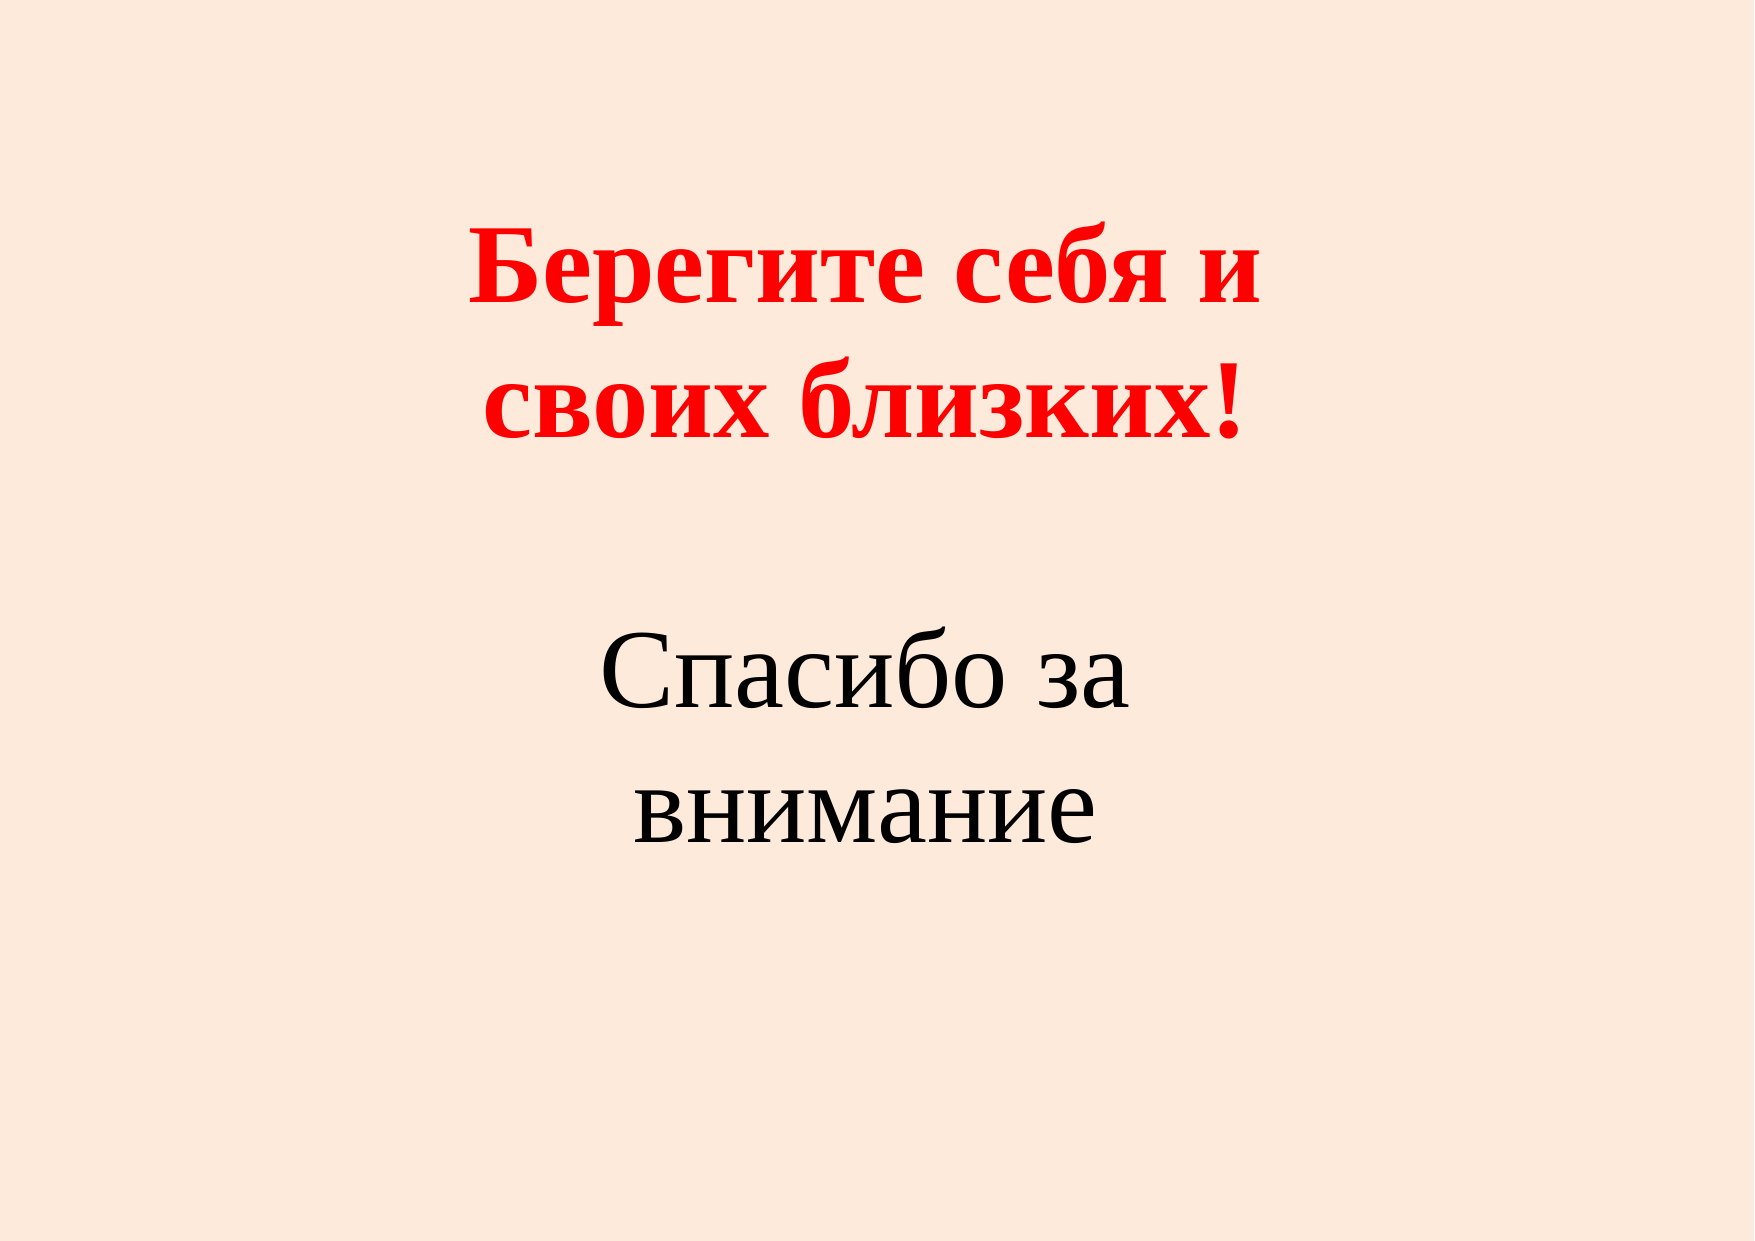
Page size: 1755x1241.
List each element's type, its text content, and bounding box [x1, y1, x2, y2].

text_box Берегите себя и своих близких! Спасибо за внимание [427, 182, 1305, 873]
